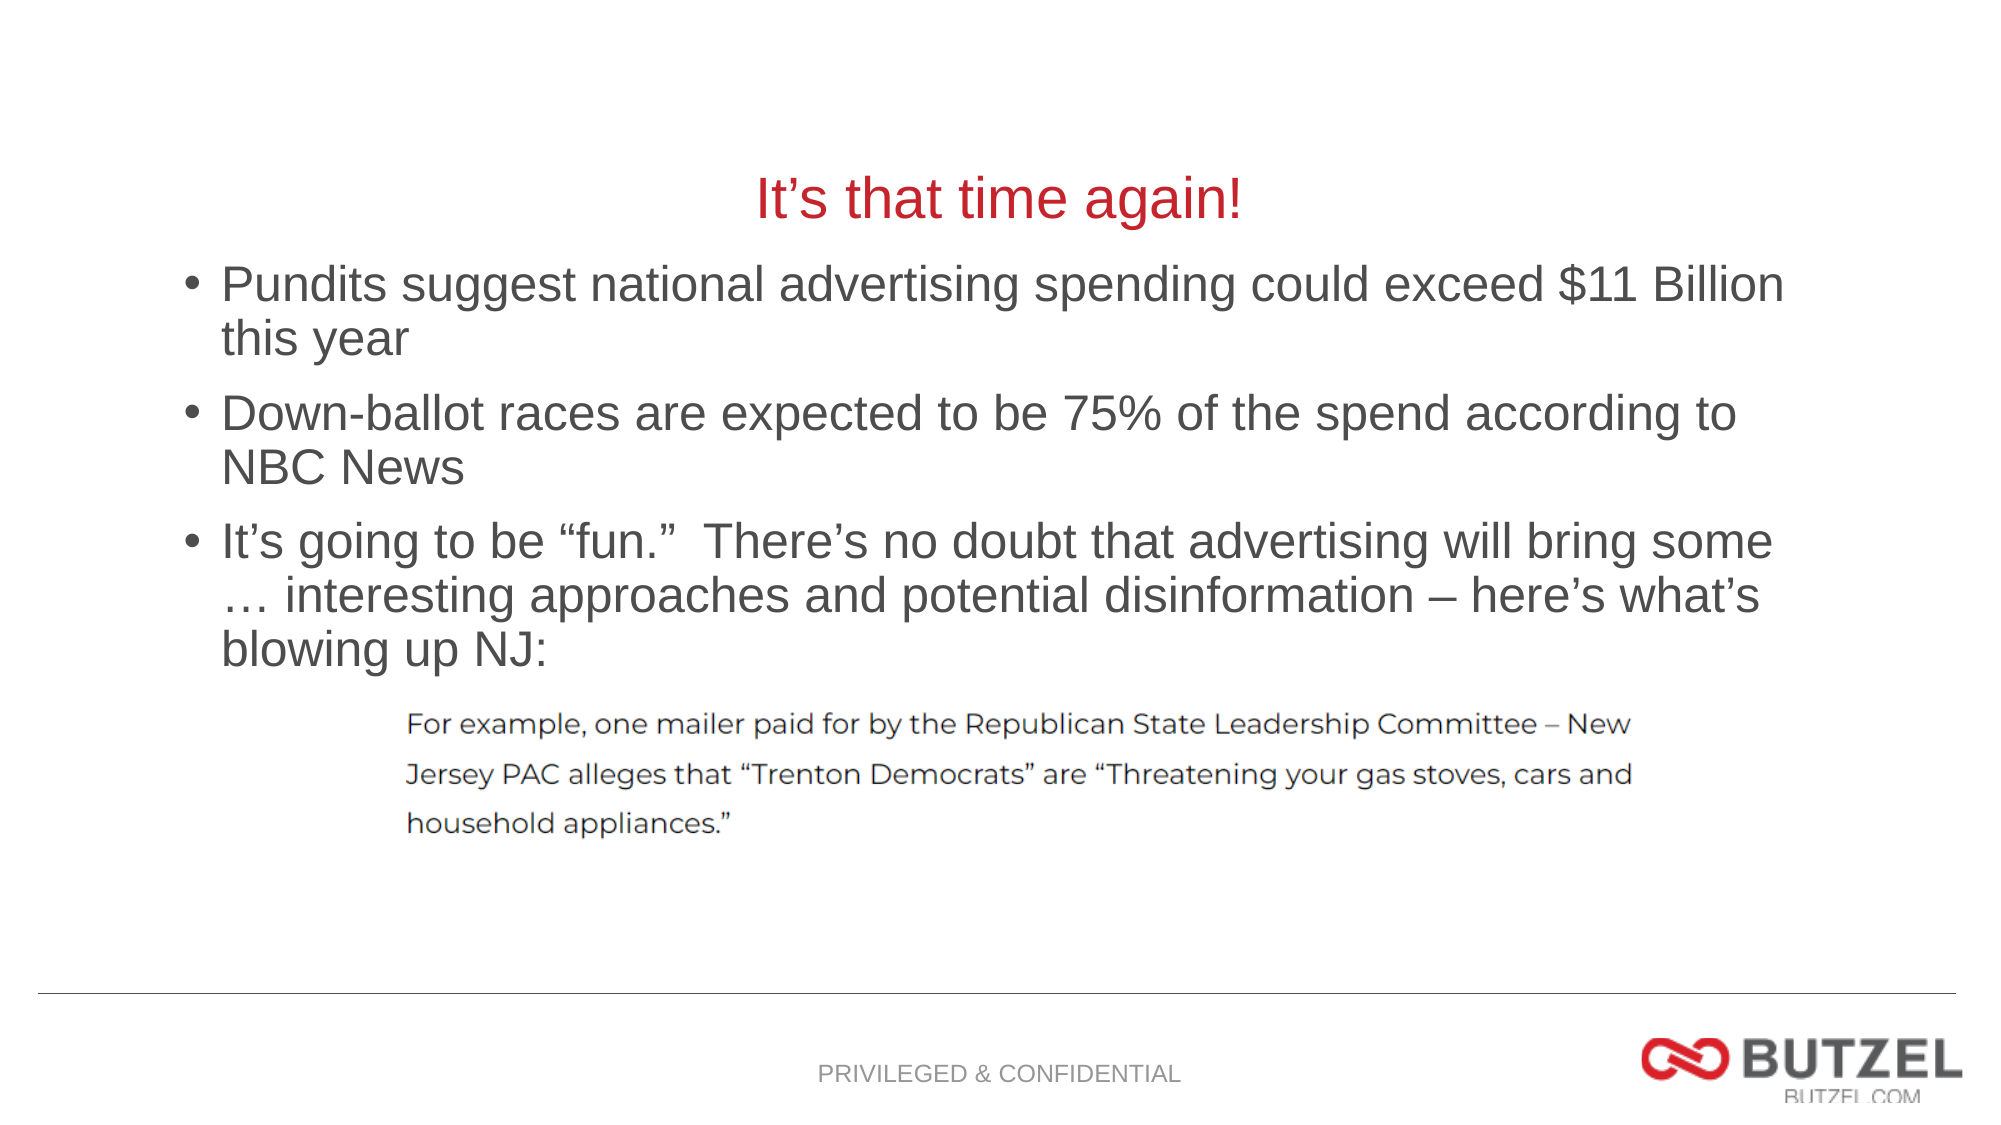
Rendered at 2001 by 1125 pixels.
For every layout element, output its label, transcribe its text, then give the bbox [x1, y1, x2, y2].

footer PRIVILEGED & CONFIDENTIAL [662, 1042, 1338, 1103]
title It’s that time again! [168, 100, 1831, 239]
picture [400, 696, 1649, 847]
list Pundits suggest national advertising spending could exceed $11 Billion this year Down-ballot races are expected to be 75% of the spend according to NBC News It’s going to be “fun.” There’s no doubt that advertising will bring some … interesting approaches and potential disinformation – here’s what’s blowing up NJ: [168, 250, 1831, 938]
